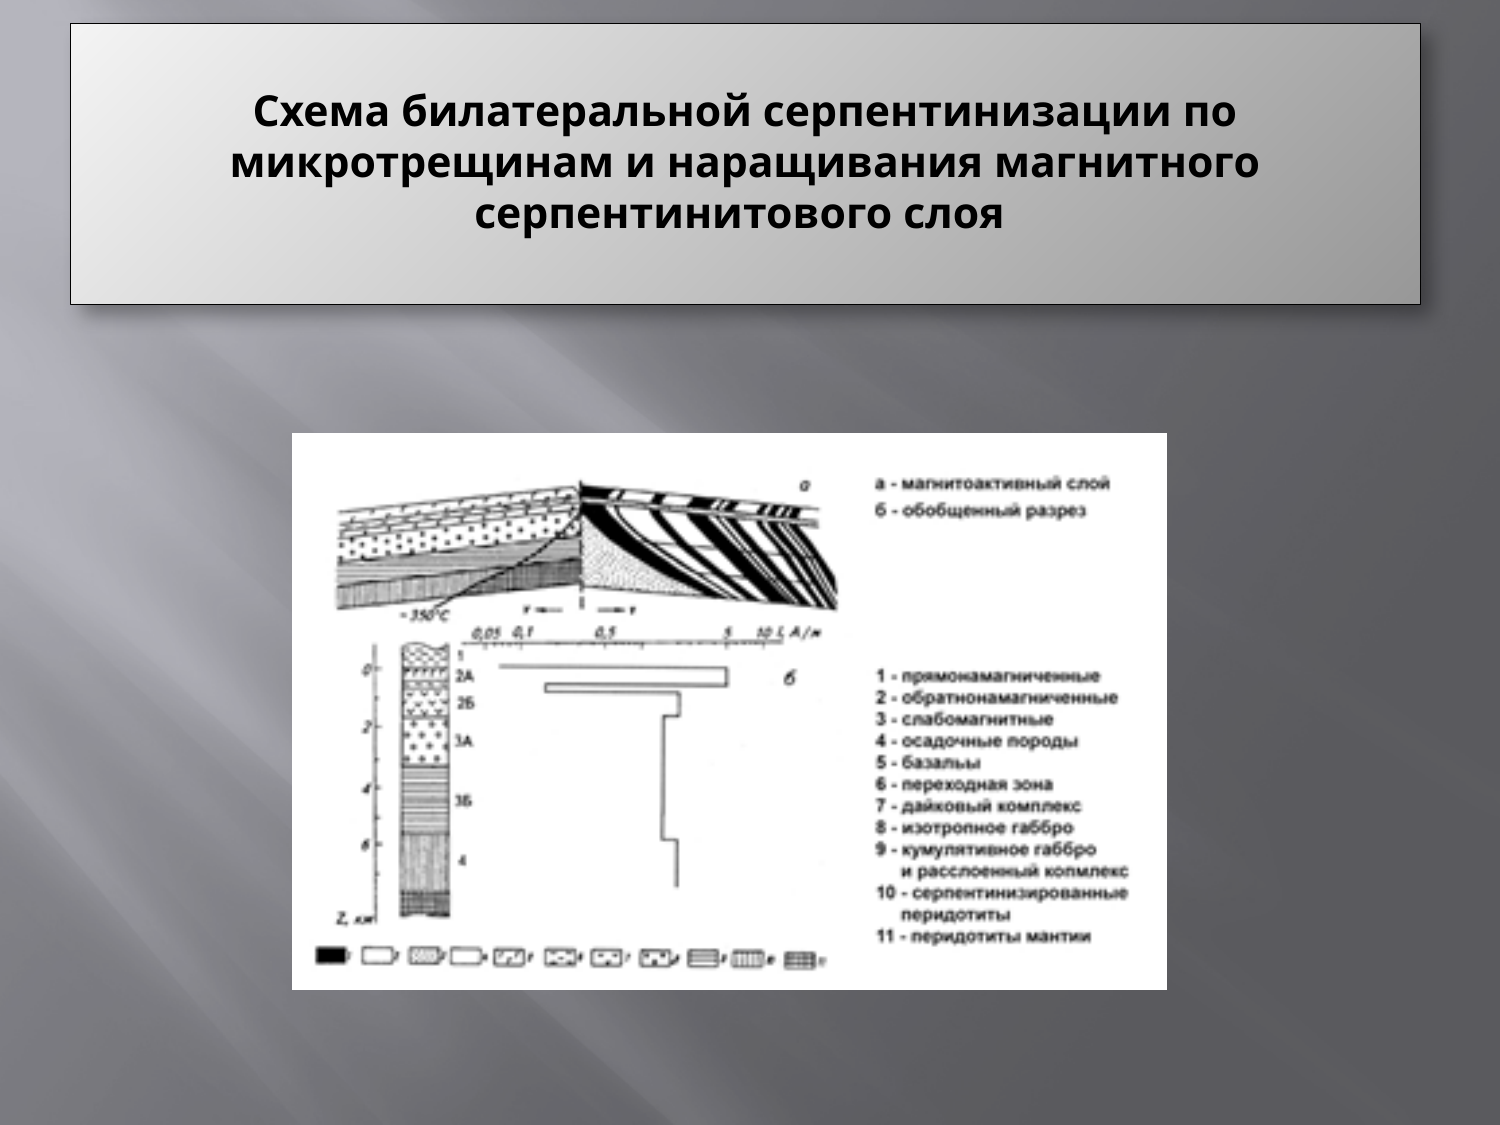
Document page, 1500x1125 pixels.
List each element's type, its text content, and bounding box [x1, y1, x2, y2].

title Схема билатеральной серпентинизации по микротрещинам и наращивания магнитного серпентинитового слоя [70, 23, 1421, 305]
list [292, 433, 1167, 991]
